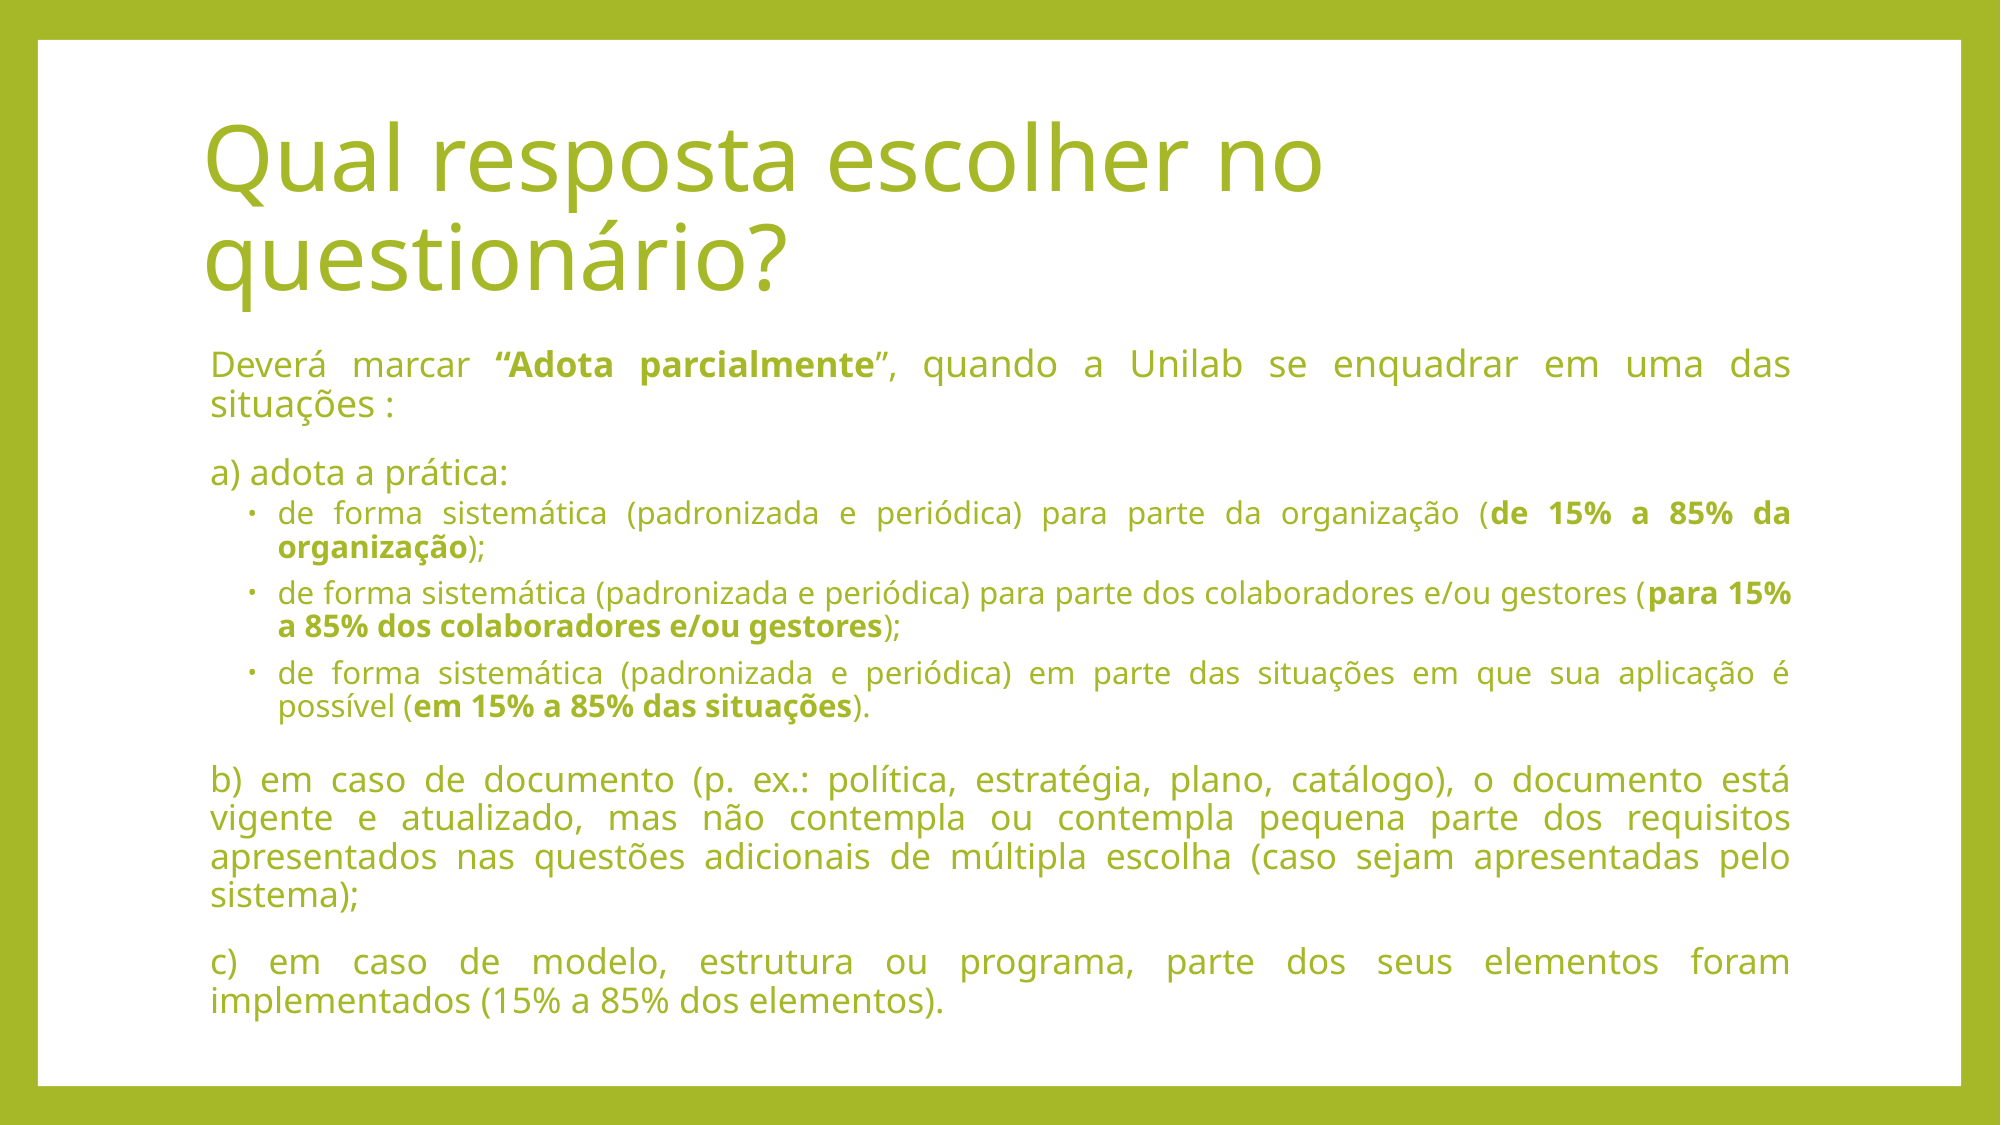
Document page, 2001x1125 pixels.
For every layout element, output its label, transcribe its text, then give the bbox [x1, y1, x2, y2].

title Qual resposta escolher no questionário? [187, 99, 1808, 323]
list Deverá marcar “Adota parcialmente”, quando a Unilab se enquadrar em uma das situações : a) adota a prática: de forma sistemática (padronizada e periódica) para parte da organização (de 15% a 85% da organização); de forma sistemática (padronizada e periódica) para parte dos colaboradores e/ou gestores (para 15% a 85% dos colaboradores e/ou gestores); de forma sistemática (padronizada e periódica) em parte das situações em que sua aplicação é possível (em 15% a 85% das situações). b) em caso de documento (p. ex.: política, estratégia, plano, catálogo), o documento está vigente e atualizado, mas não contempla ou contempla pequena parte dos requisitos apresentados nas questões adicionais de múltipla escolha (caso sejam apresentadas pelo sistema); c) em caso de modelo, estrutura ou programa, parte dos seus elementos foram implementados (15% a 85% dos elementos). [187, 337, 1808, 1000]
